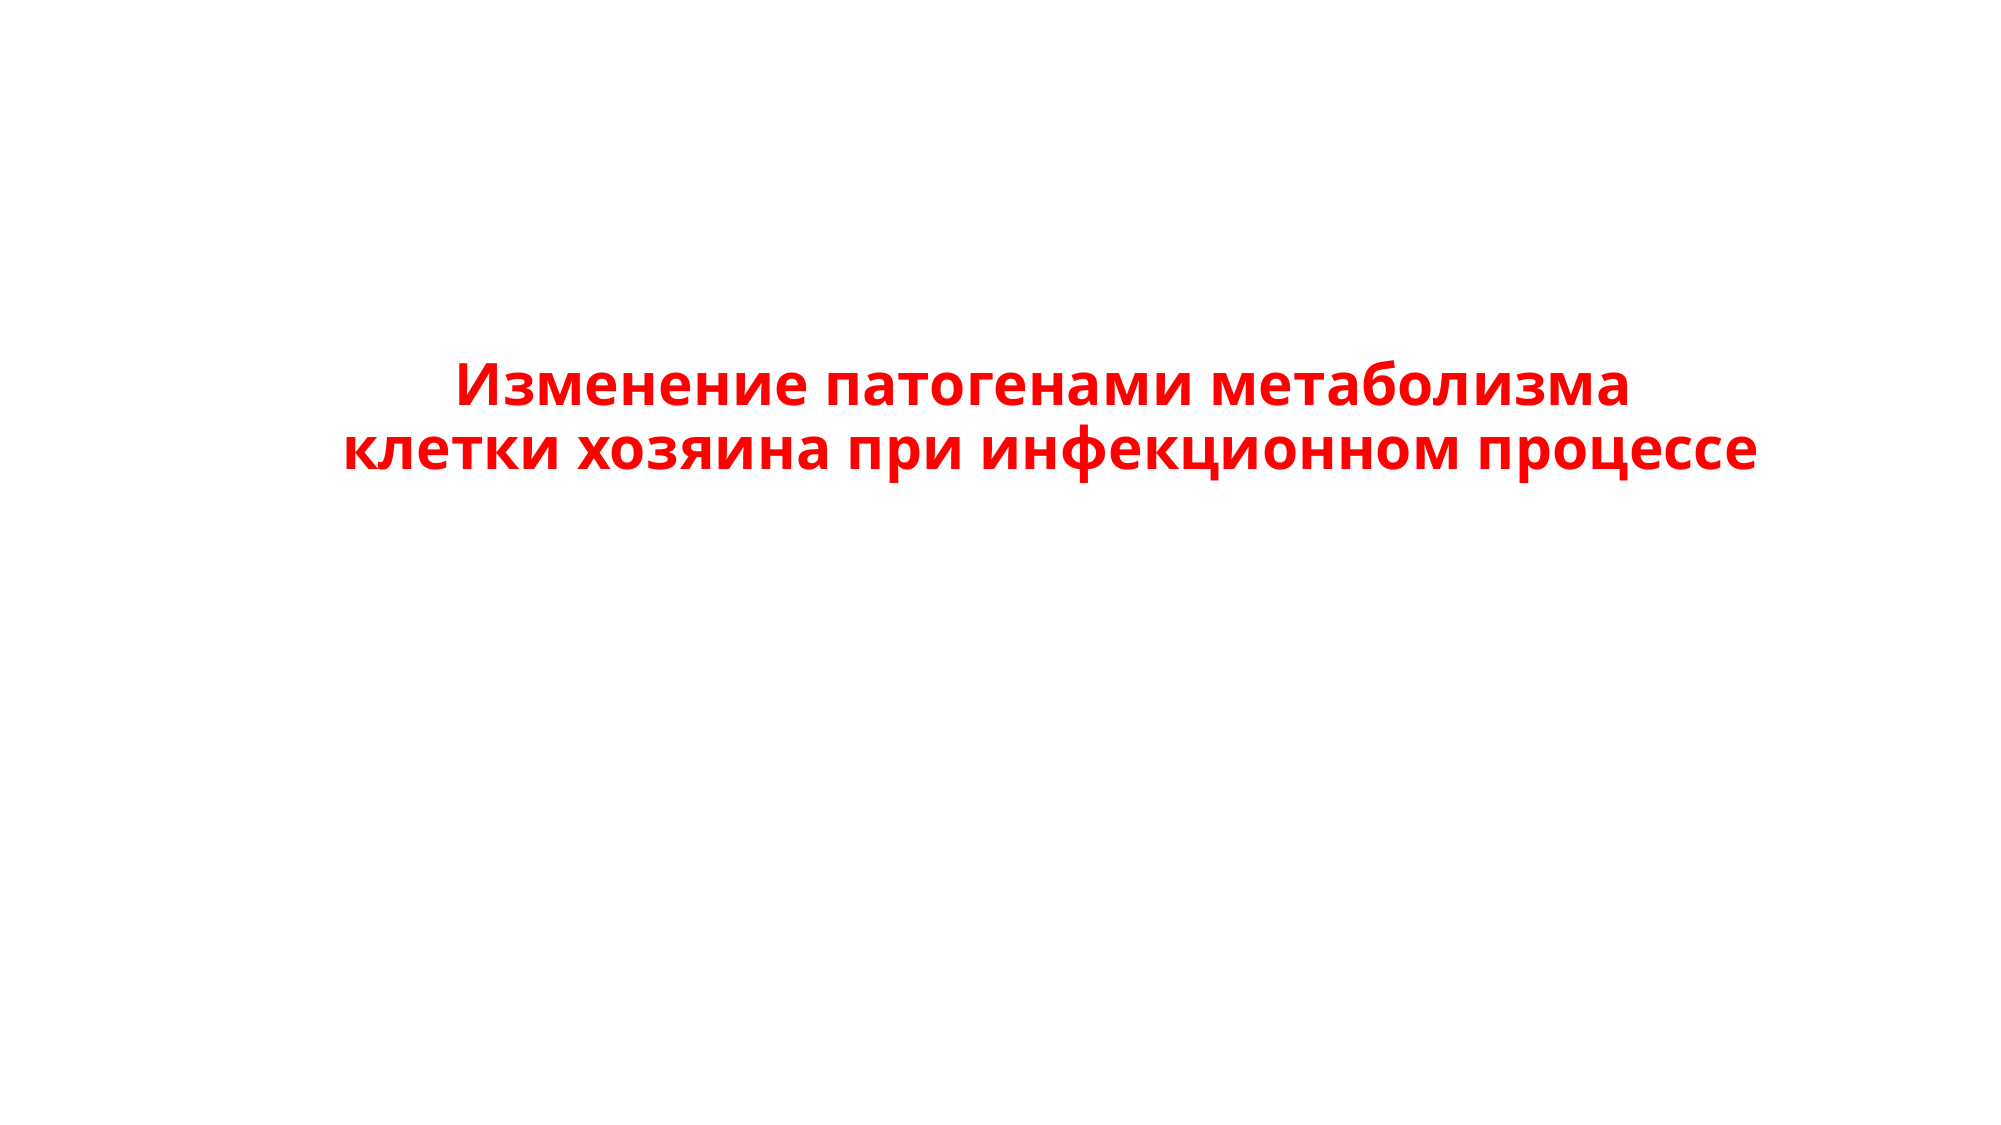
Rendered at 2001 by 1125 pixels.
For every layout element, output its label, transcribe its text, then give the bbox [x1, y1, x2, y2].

title Изменение патогенами метаболизма клетки хозяина при инфекционном процессе [189, 345, 1915, 563]
